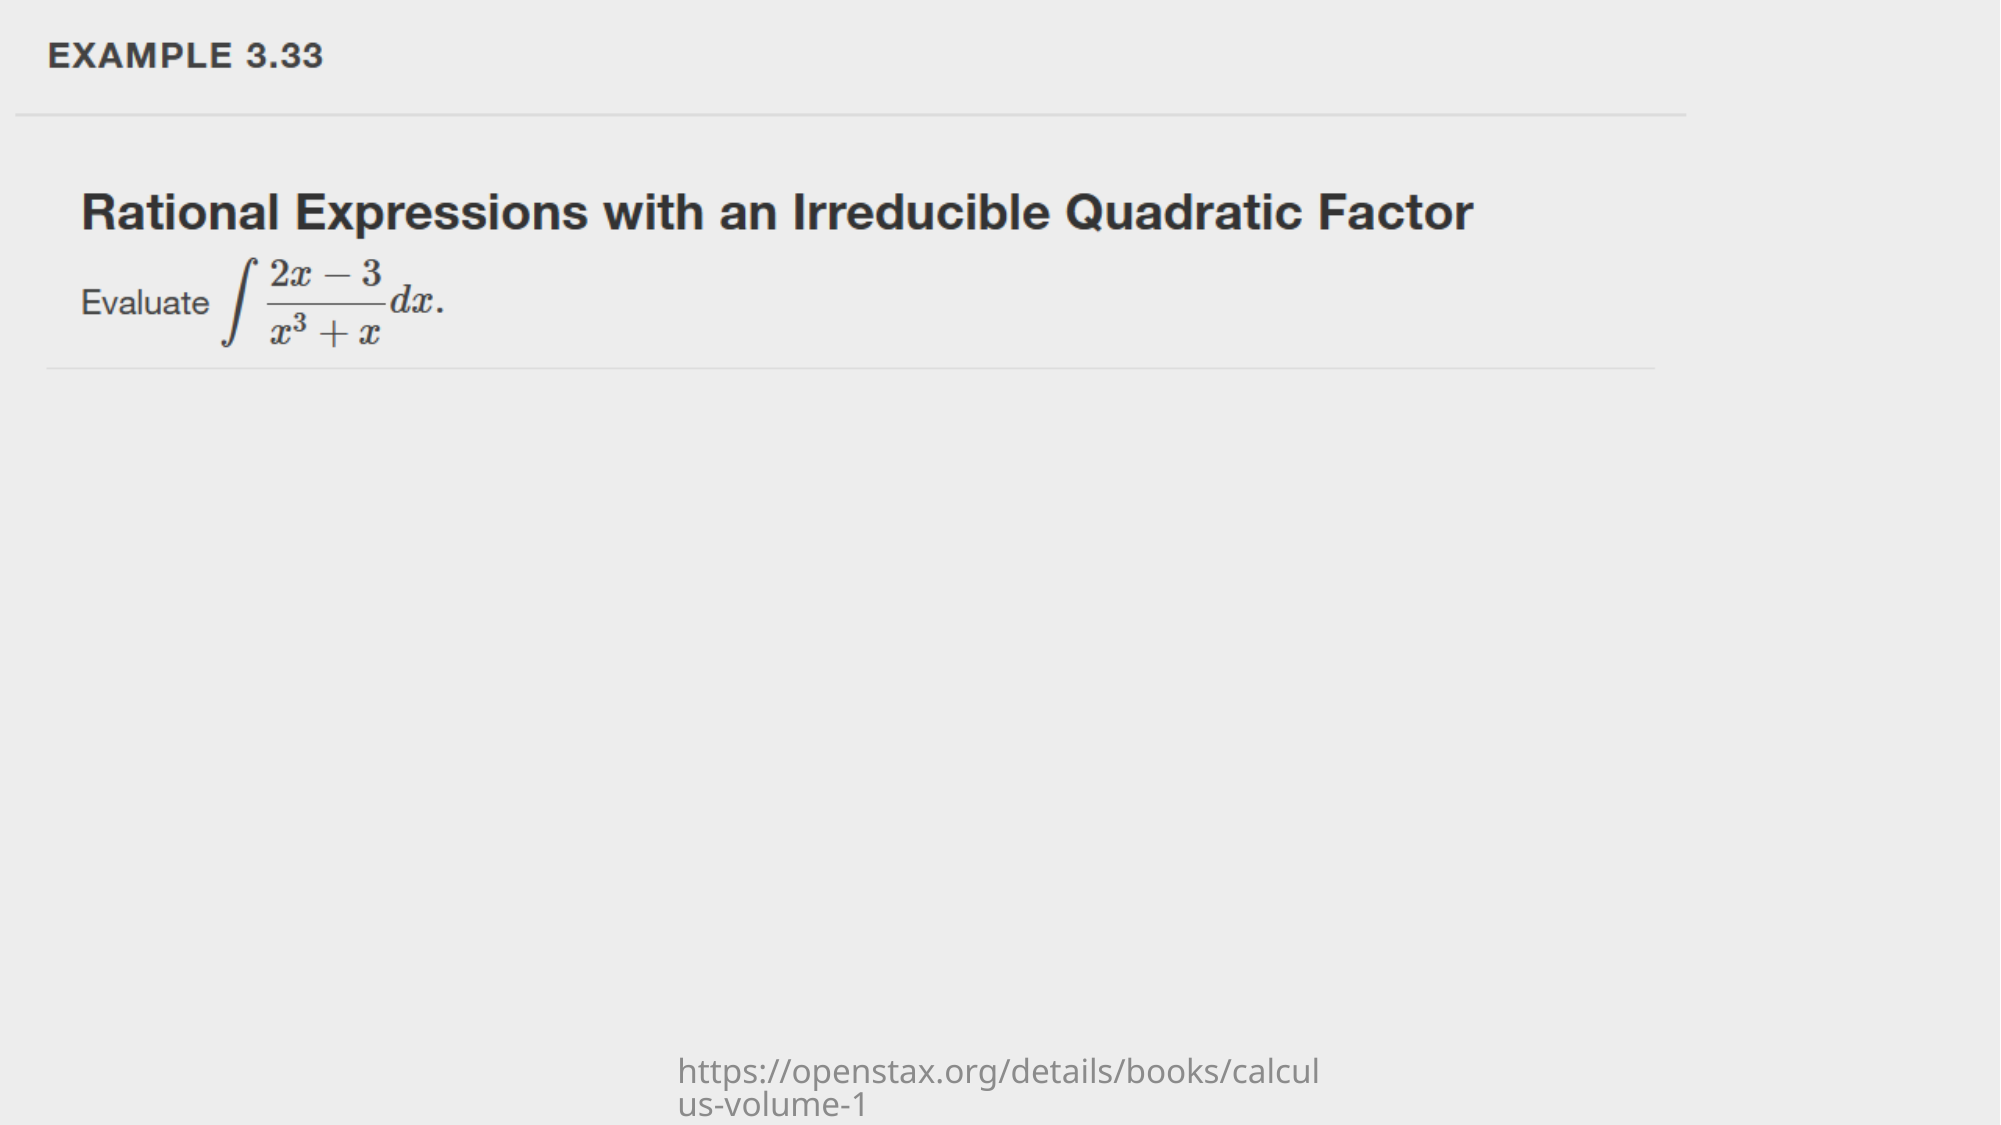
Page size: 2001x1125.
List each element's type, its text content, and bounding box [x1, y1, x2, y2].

picture [0, 0, 1699, 371]
footer https://openstax.org/details/books/calculus-volume-1 [662, 1042, 1338, 1103]
